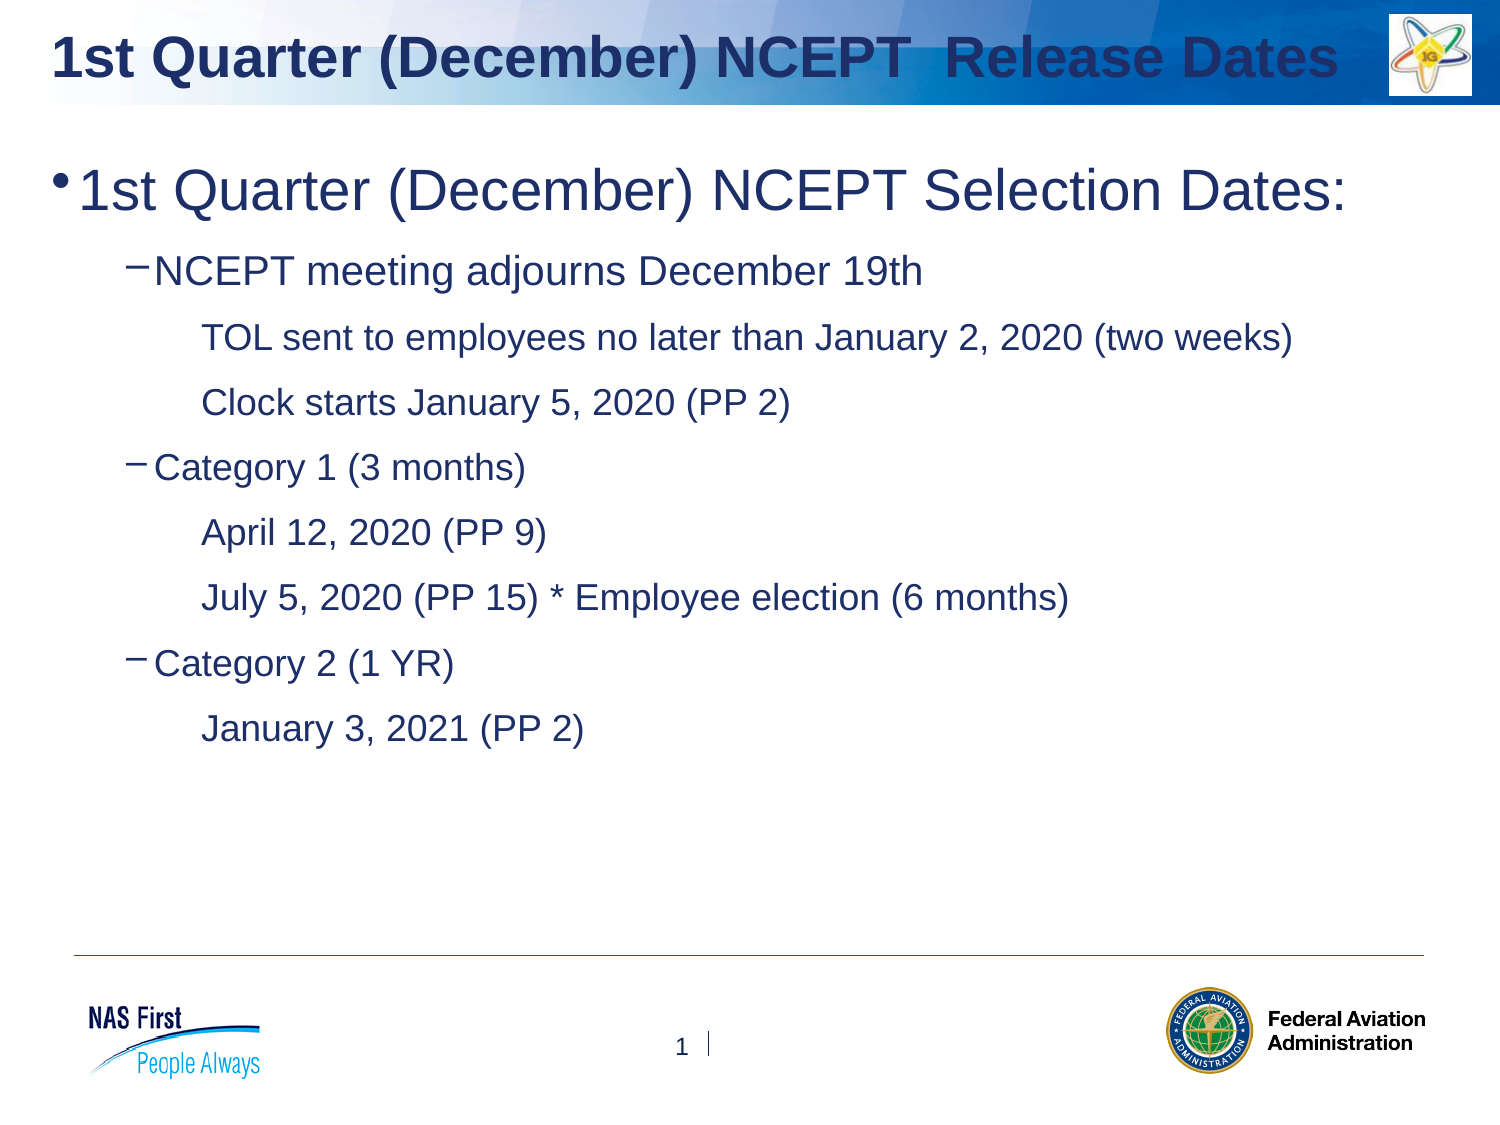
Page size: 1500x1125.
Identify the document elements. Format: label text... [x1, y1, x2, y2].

picture [1166, 987, 1425, 1074]
picture [44, 974, 305, 1113]
list 1st Quarter (December) NCEPT Selection Dates: NCEPT meeting adjourns December 19th TOL sent to employees no later than January 2, 2020 (two weeks) Clock starts January 5, 2020 (PP 2) Category 1 (3 months) April 12, 2020 (PP 9) July 5, 2020 (PP 15) * Employee election (6 months) Category 2 (1 YR) January 3, 2021 (PP 2) [36, 145, 1471, 953]
picture [0, 0, 1500, 105]
title 1st Quarter (December) NCEPT Release Dates [35, 10, 1387, 99]
